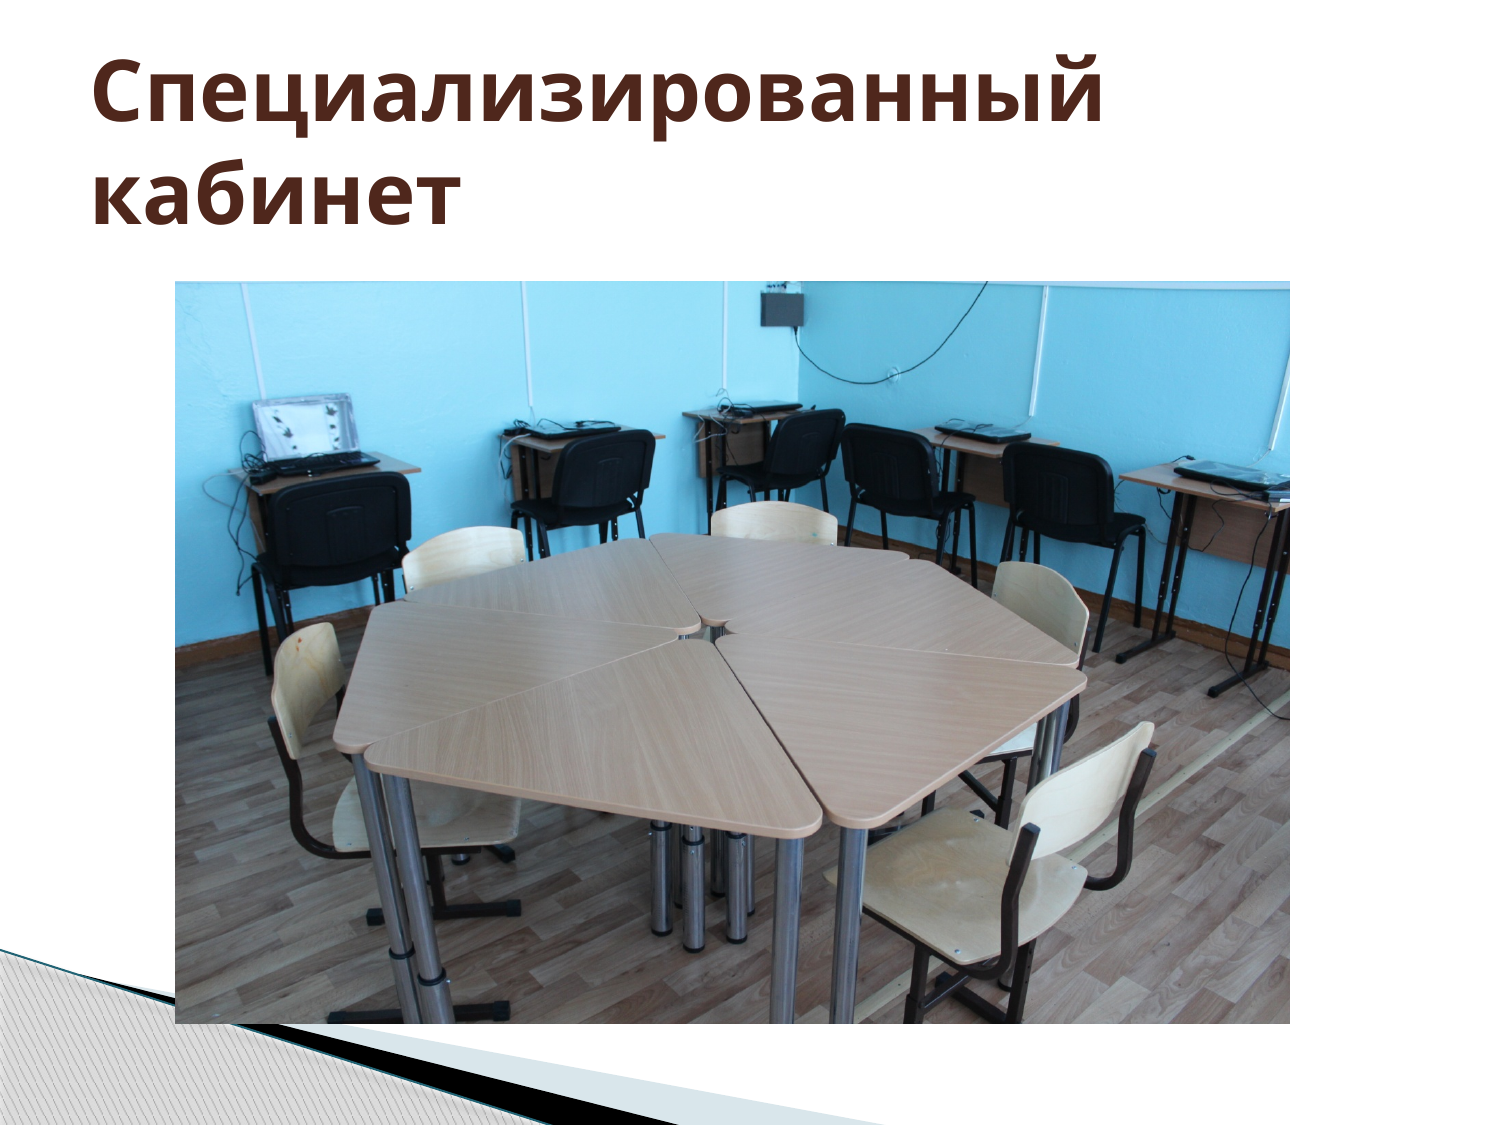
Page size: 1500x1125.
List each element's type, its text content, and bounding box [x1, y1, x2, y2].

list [175, 280, 1290, 1024]
title Специализированный кабинет [75, 45, 1425, 233]
